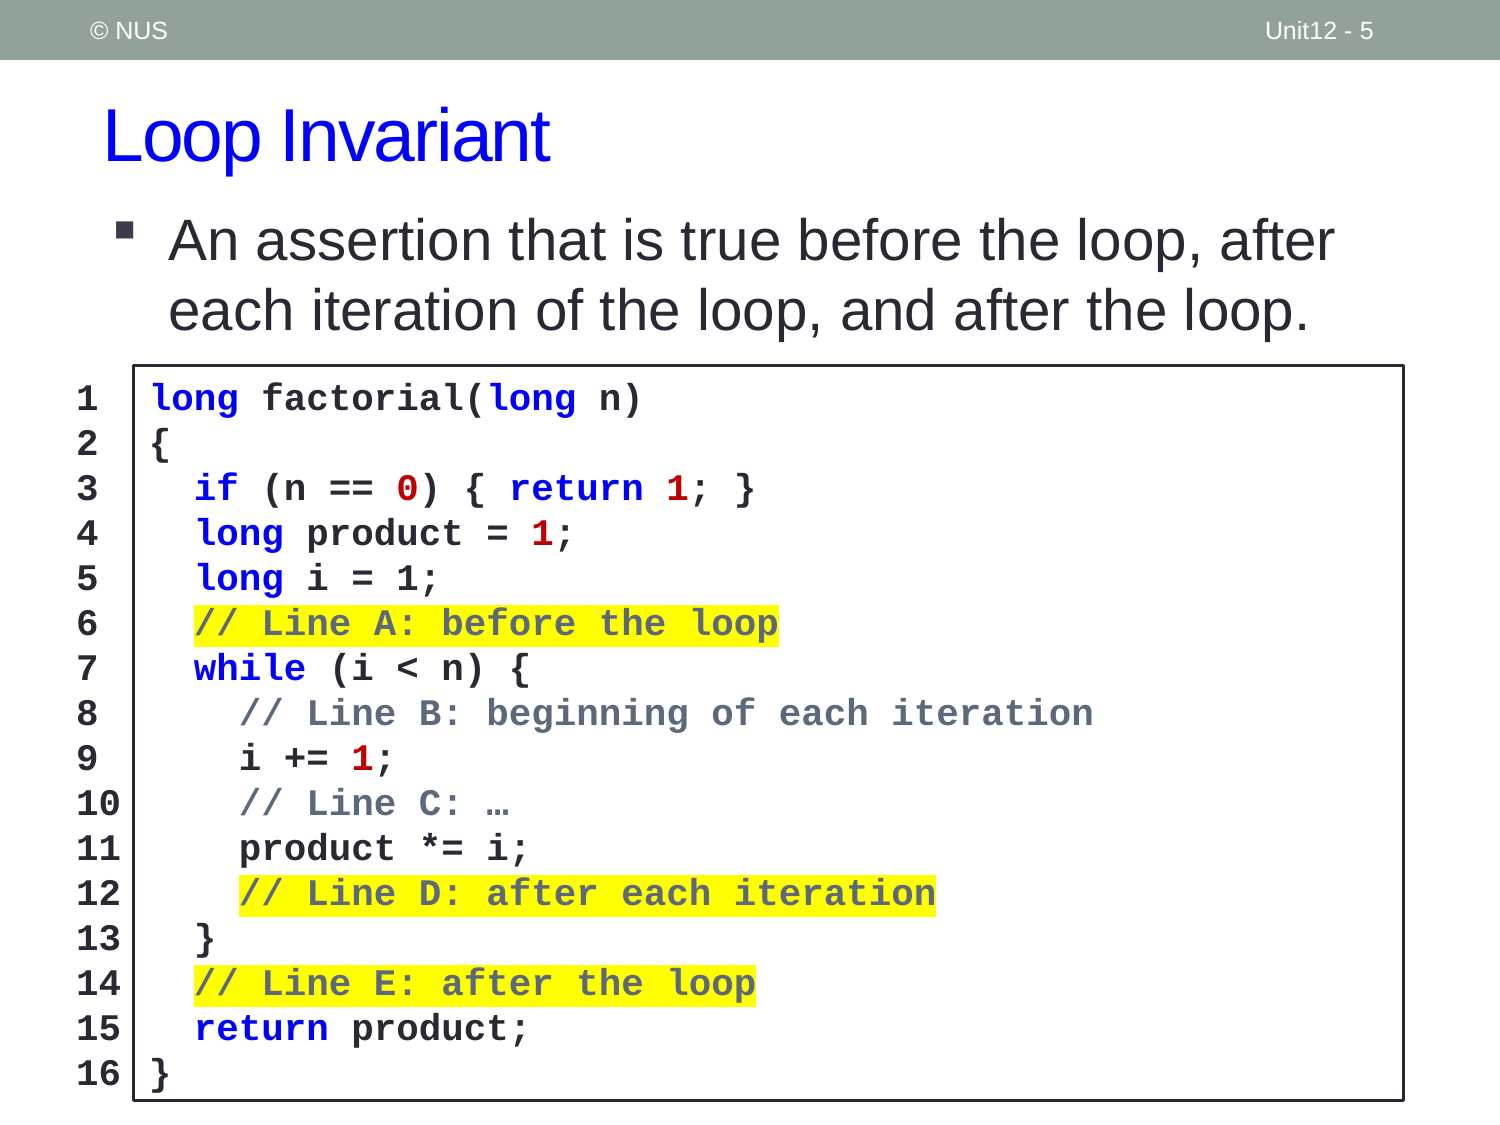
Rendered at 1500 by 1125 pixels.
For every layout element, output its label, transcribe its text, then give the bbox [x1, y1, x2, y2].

text_box 1 2 3 4 5 6 7 8 9 10 11 12 13 14 15 16 [61, 365, 175, 1101]
slide_number Unit12 - 5 [1250, 3, 1425, 57]
title Loop Invariant [87, 62, 1463, 200]
list An assertion that is true before the loop, after each iteration of the loop, and after the loop. [96, 194, 1472, 1122]
text_box long factorial(long n) { if (n == 0) { return 1; } long product = 1; long i = 1; // Line A: before the loop while (i < n) { // Line B: beginning of each iteration i += 1; // Line C: … product *= i; // Line D: after each iteration } // Line E: after the loop return product; } [132, 364, 1406, 1103]
slide_number © NUS [75, 3, 550, 57]
